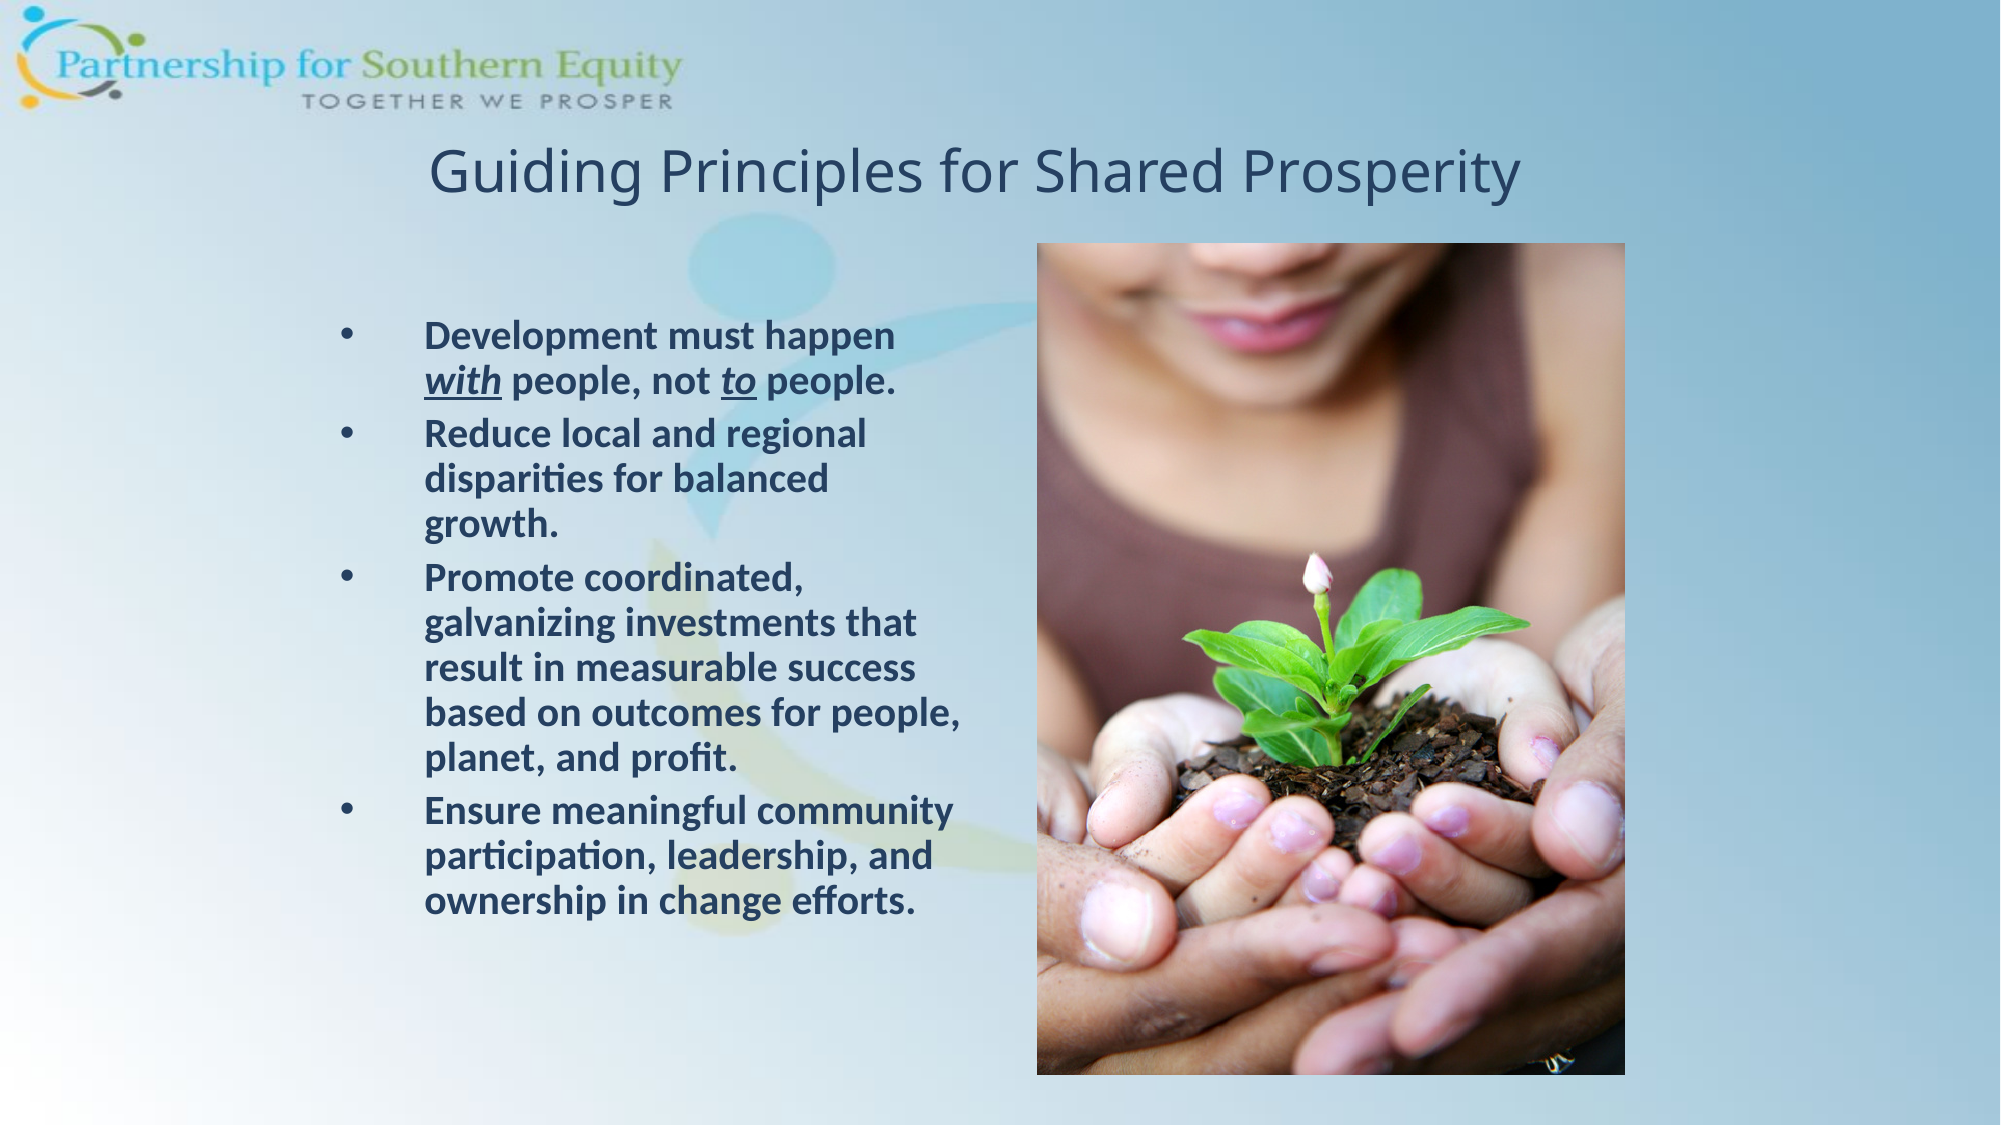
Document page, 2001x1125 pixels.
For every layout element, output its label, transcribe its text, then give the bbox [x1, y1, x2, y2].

picture [0, 0, 2001, 1125]
list Development must happen with people, not to people. Reduce local and regional disparities for balanced growth. Promote coordinated, galvanizing investments that result in measurable success based on outcomes for people, planet, and profit. Ensure meaningful community participation, leadership, and ownership in change efforts. [324, 237, 988, 981]
title Guiding Principles for Shared Prosperity [299, 74, 1651, 263]
